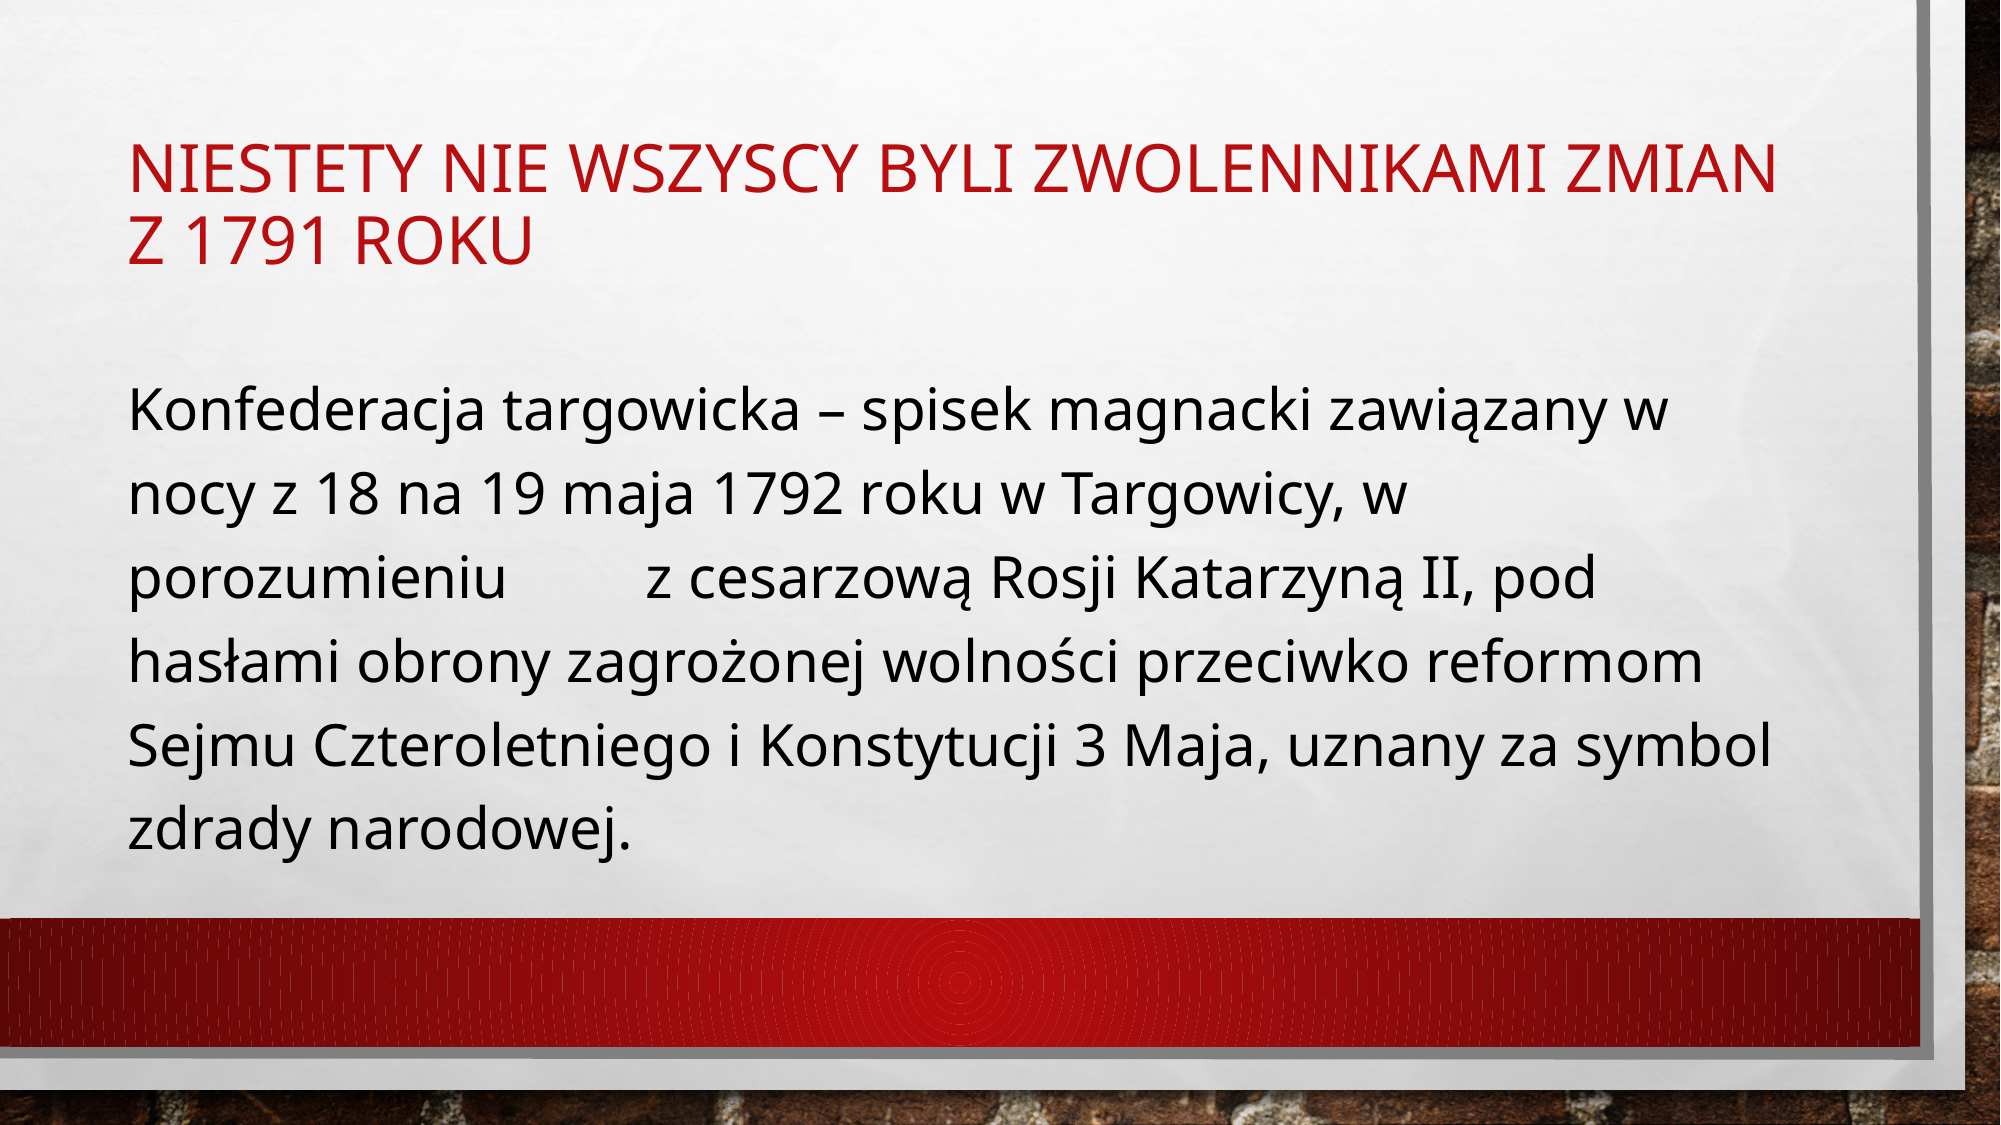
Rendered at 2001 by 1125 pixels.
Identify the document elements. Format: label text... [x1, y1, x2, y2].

picture [0, 0, 2000, 1125]
list Konfederacja targowicka – spisek magnacki zawiązany w nocy z 18 na 19 maja 1792 roku w Targowicy, w porozumieniu z cesarzową Rosji Katarzyną II, pod hasłami obrony zagrożonej wolności przeciwko reformom Sejmu Czteroletniego i Konstytucji 3 Maja, uznany za symbol zdrady narodowej. [112, 338, 1818, 882]
title Niestety nie wszyscy byli zwolennikami zmian Z 1791 roku [112, 112, 1818, 302]
